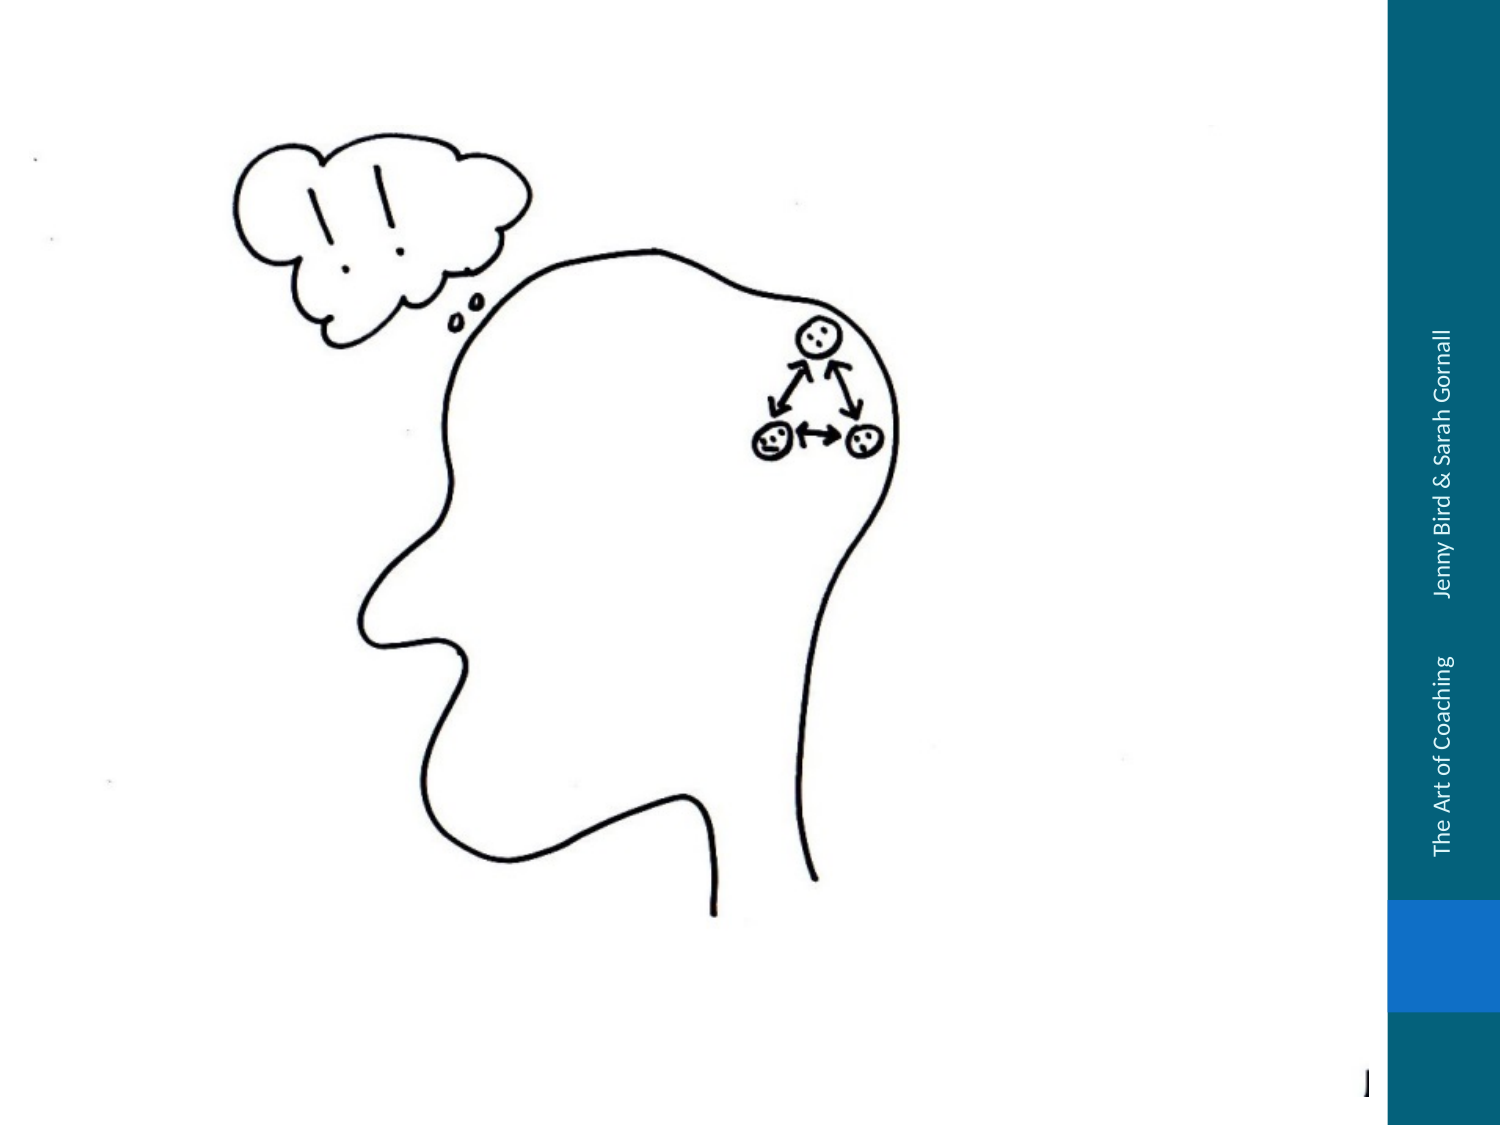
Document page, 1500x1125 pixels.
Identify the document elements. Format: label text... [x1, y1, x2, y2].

footer The Art of Coaching Jenny Bird & Sarah Gornall [1411, 314, 1469, 889]
picture [28, 124, 1370, 1097]
